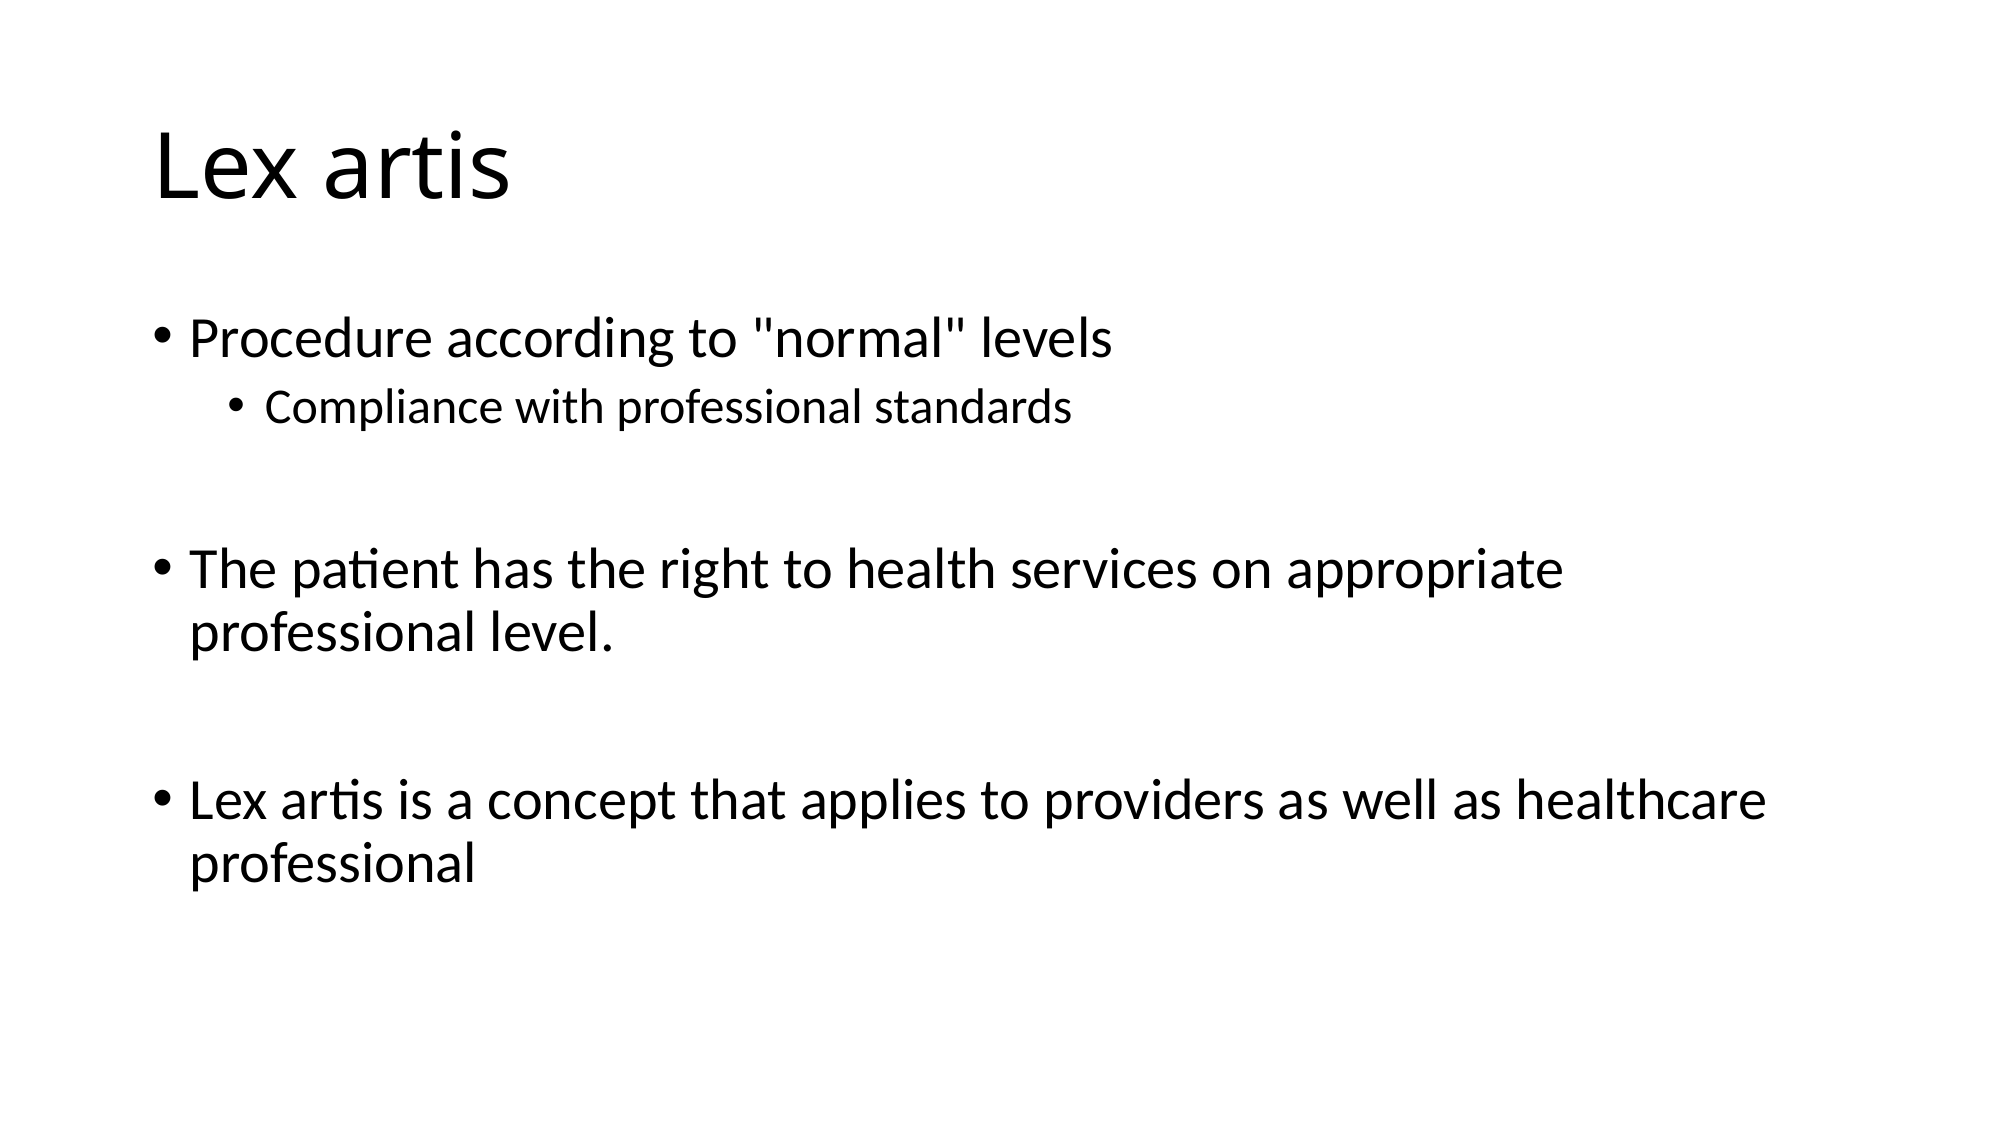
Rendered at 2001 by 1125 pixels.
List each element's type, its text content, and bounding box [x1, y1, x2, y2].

list Procedure according to "normal" levels Compliance with professional standards The patient has the right to health services on appropriate professional level. Lex artis is a concept that applies to providers as well as healthcare professional [137, 299, 1863, 1014]
title Lex artis [137, 59, 1863, 278]
